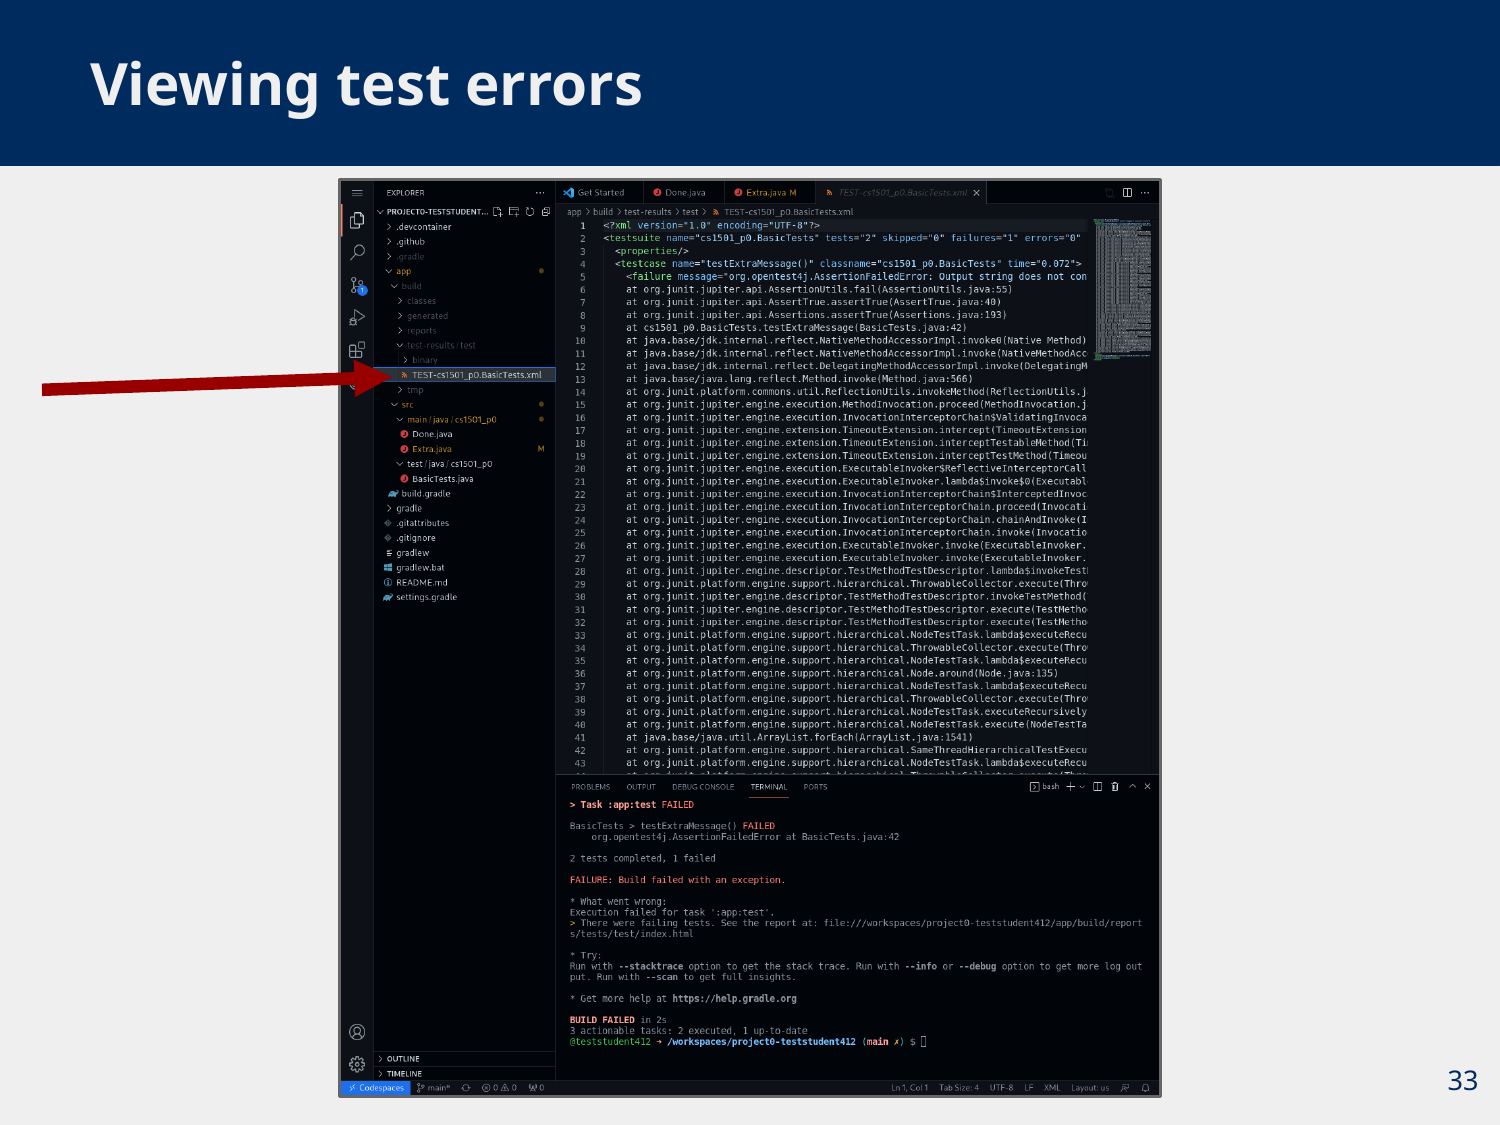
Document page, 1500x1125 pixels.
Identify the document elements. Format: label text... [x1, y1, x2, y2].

slide_number 33 [1403, 1038, 1494, 1125]
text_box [41, 376, 393, 390]
title Viewing test errors [75, 32, 1425, 132]
picture [340, 180, 1160, 1096]
